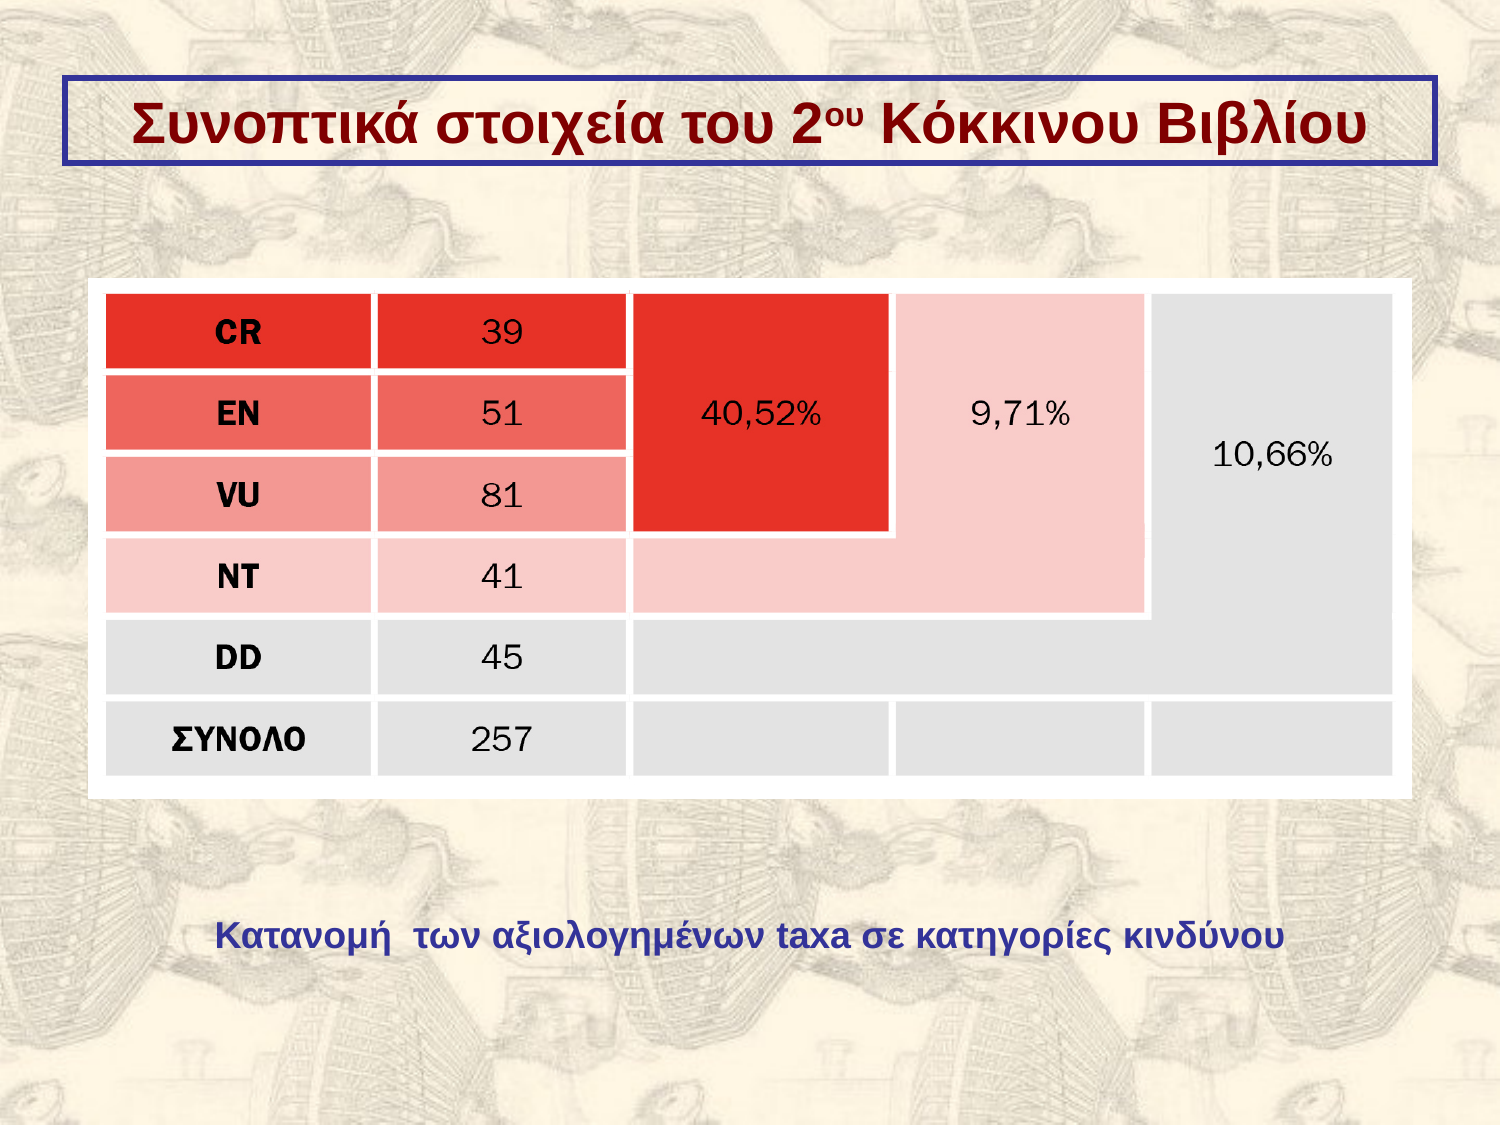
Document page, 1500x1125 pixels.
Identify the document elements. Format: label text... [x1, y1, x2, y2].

text_box Συνοπτικά στοιχεία του 2ου Κόκκινου Βιβλίου [64, 78, 1435, 163]
picture [0, 0, 1500, 1125]
text_box Κατανομή των αξιολογημένων taxa σε κατηγορίες κινδύνου [88, 903, 1412, 964]
